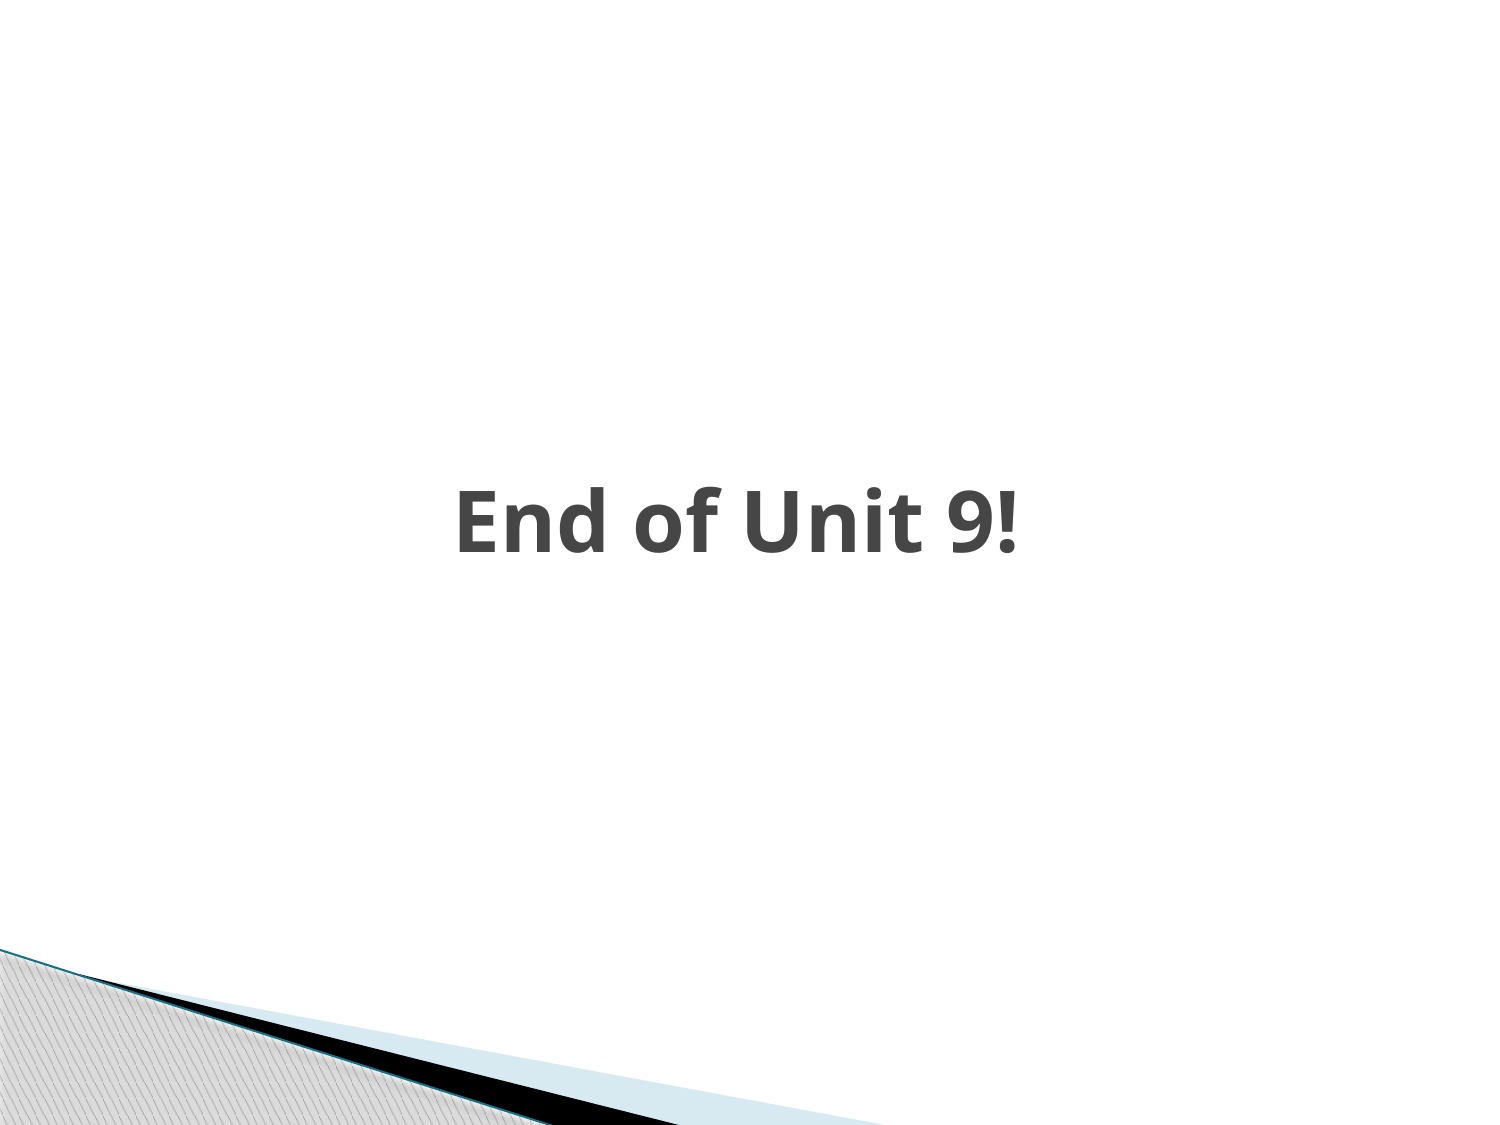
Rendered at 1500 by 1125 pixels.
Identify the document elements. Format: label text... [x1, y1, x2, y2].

title End of Unit 9! [437, 425, 1063, 613]
